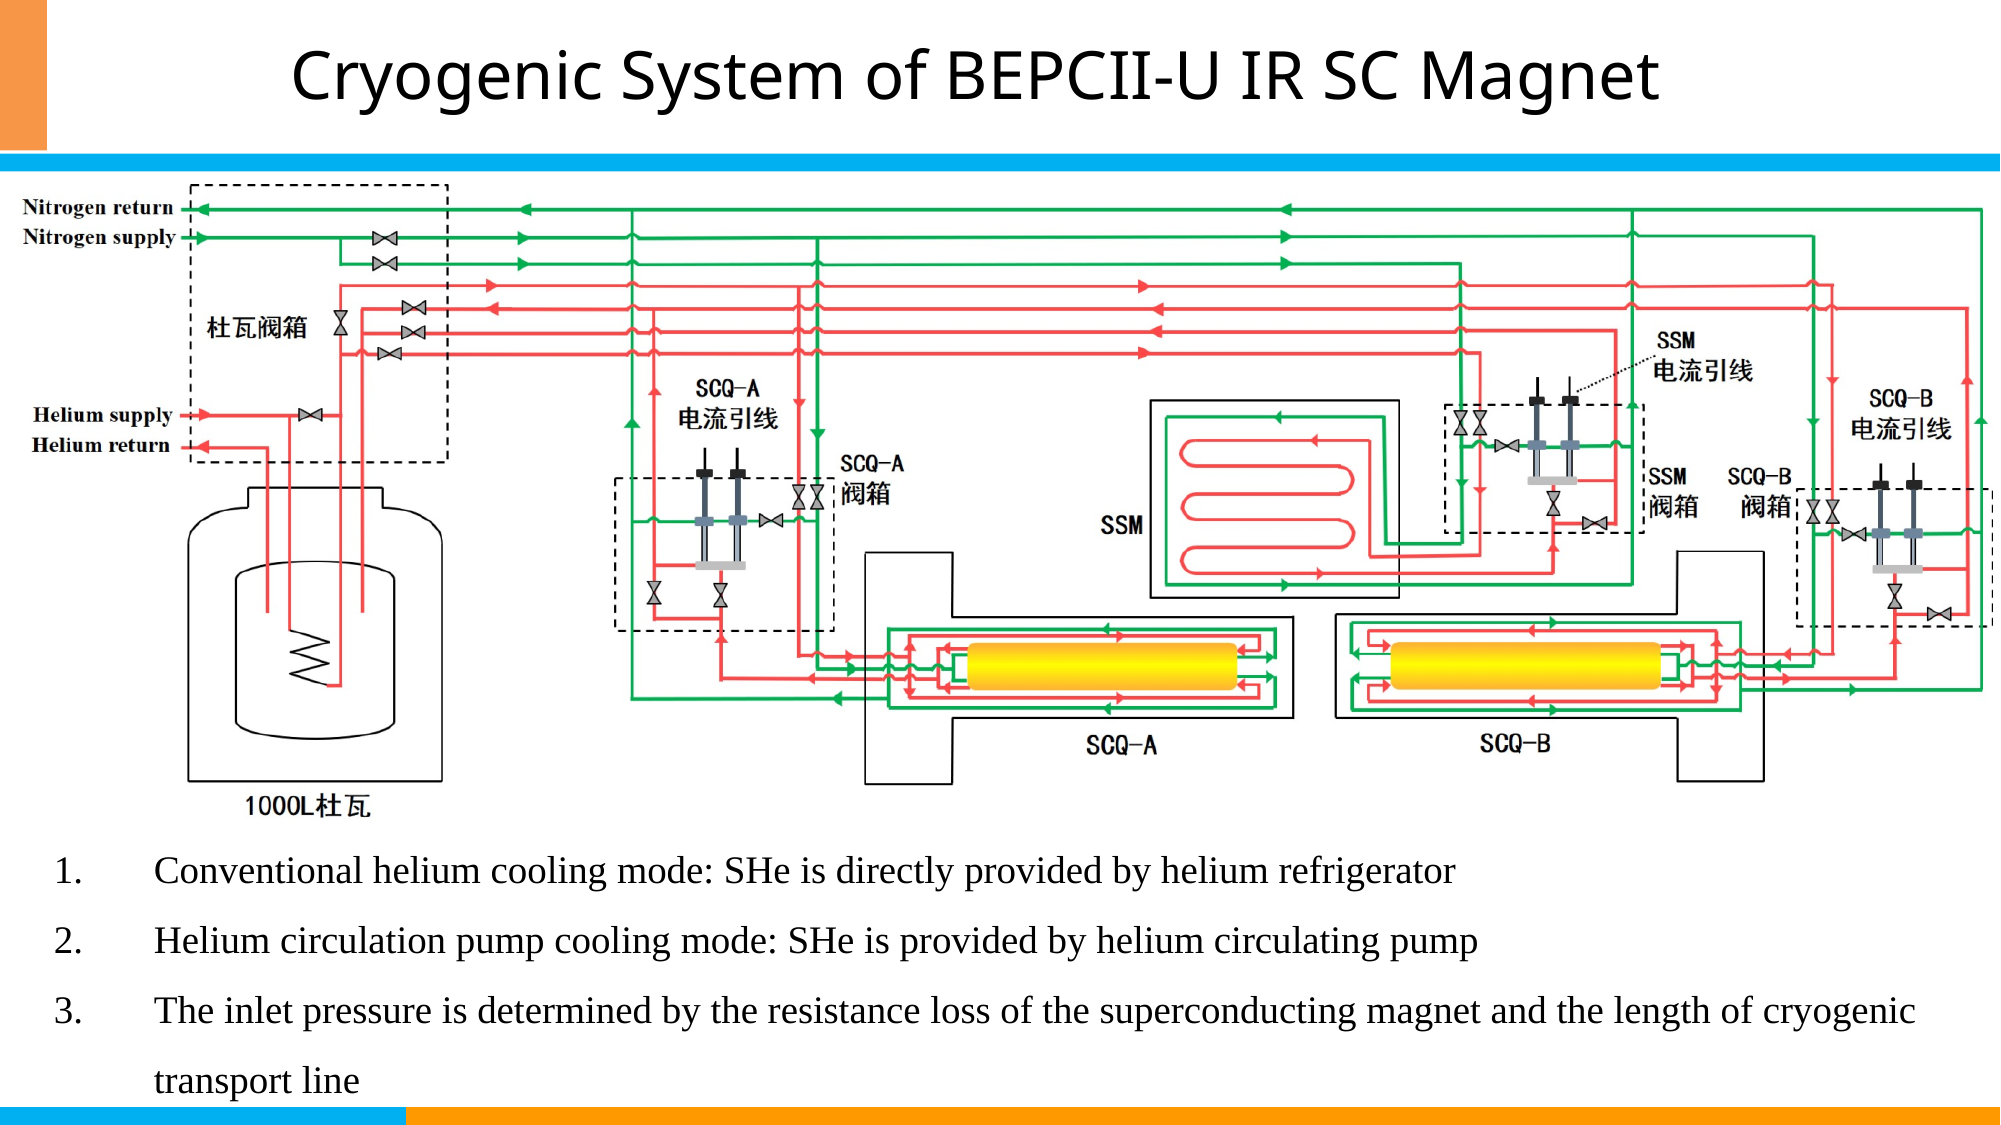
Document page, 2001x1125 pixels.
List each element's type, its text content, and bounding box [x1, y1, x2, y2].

picture [8, 184, 1993, 837]
text_box Cryogenic System of BEPCII-U IR SC Magnet [0, 22, 1968, 99]
text_box Conventional helium cooling mode: SHe is directly provided by helium refrigerator Helium circulation pump cooling mode: SHe is provided by helium circulating pump The inlet pressure is determined by the resistance loss of the superconducting magnet and the length of cryogenic transport line [39, 848, 1993, 1109]
